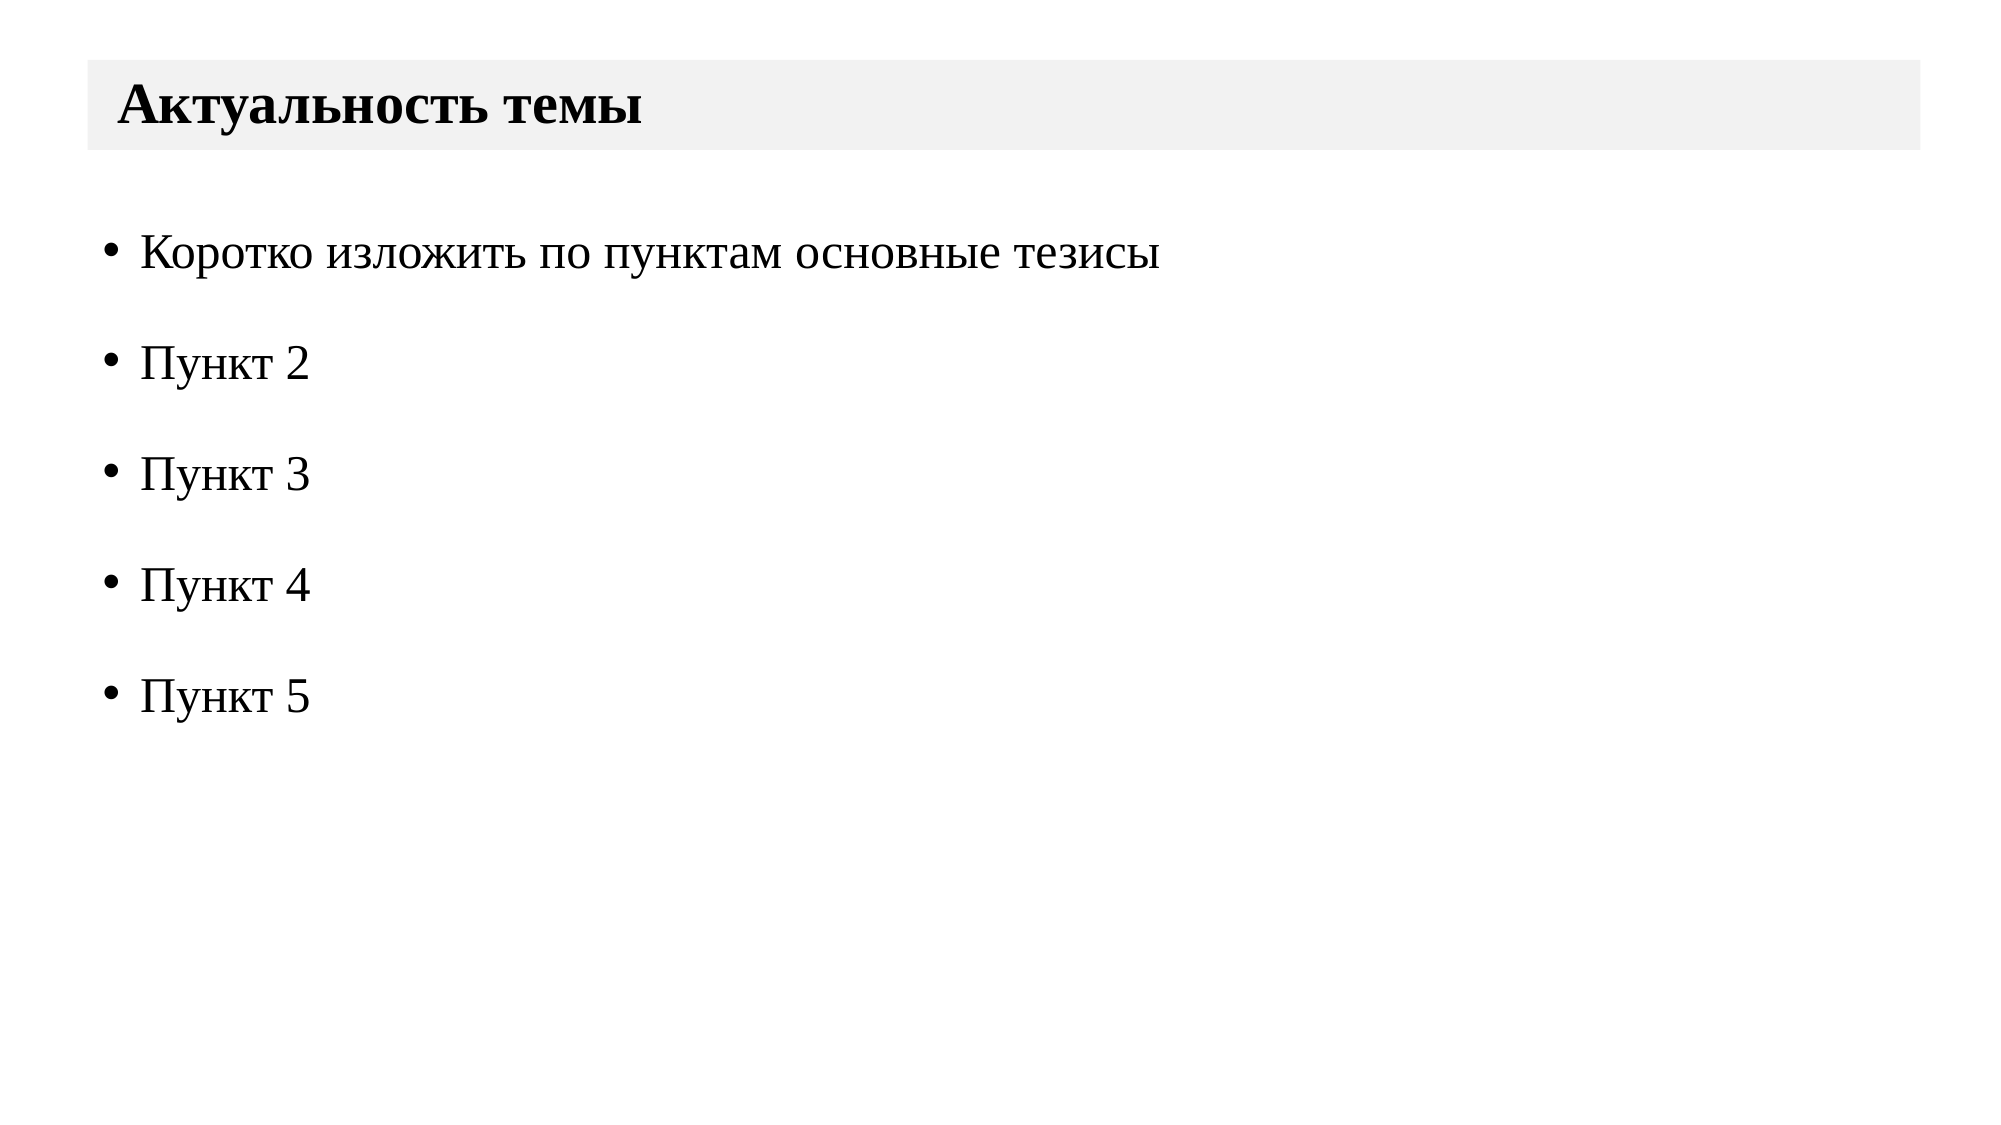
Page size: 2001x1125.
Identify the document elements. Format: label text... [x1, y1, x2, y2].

title Актуальность темы [87, 59, 1921, 150]
list Коротко изложить по пунктам основные тезисы Пункт 2 Пункт 3 Пункт 4 Пункт 5 [87, 181, 1921, 1066]
